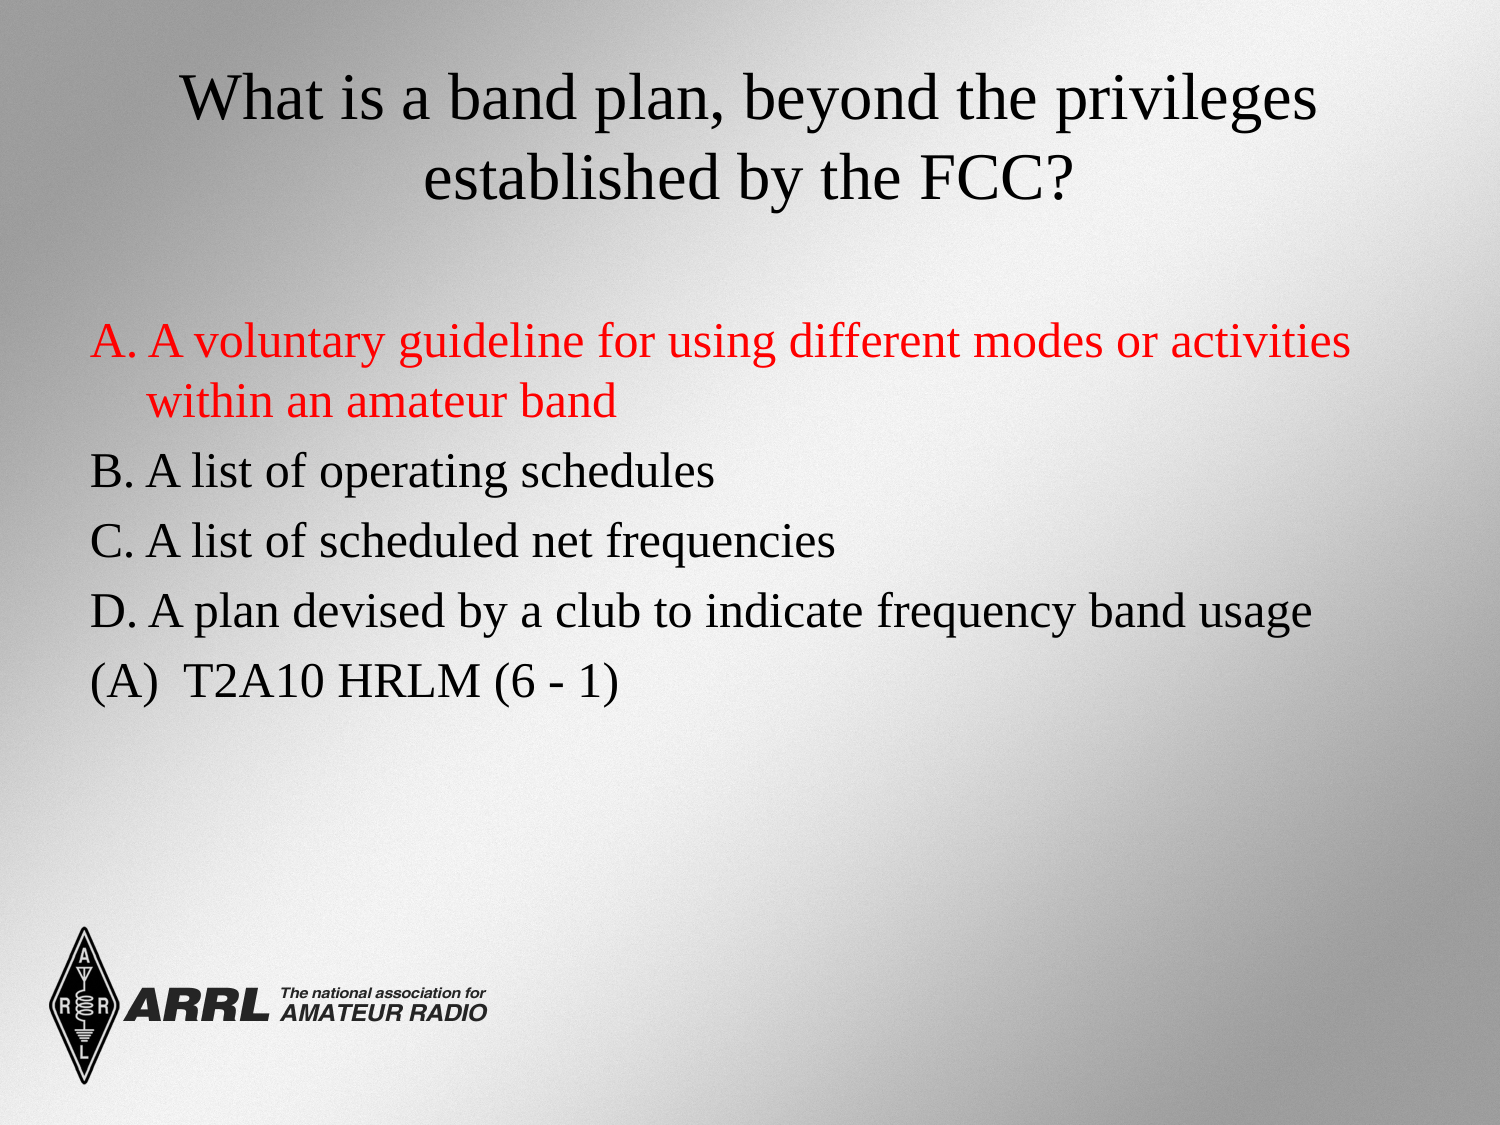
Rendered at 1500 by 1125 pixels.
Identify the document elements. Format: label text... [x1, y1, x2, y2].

list A. A voluntary guideline for using different modes or activities within an amateur band B. A list of operating schedules C. A list of scheduled net frequencies D. A plan devised by a club to indicate frequency band usage (A) T2A10 HRLM (6 - 1) [75, 299, 1425, 1005]
title What is a band plan, beyond the privileges established by the FCC? [75, 45, 1425, 233]
picture [0, 0, 1500, 1125]
